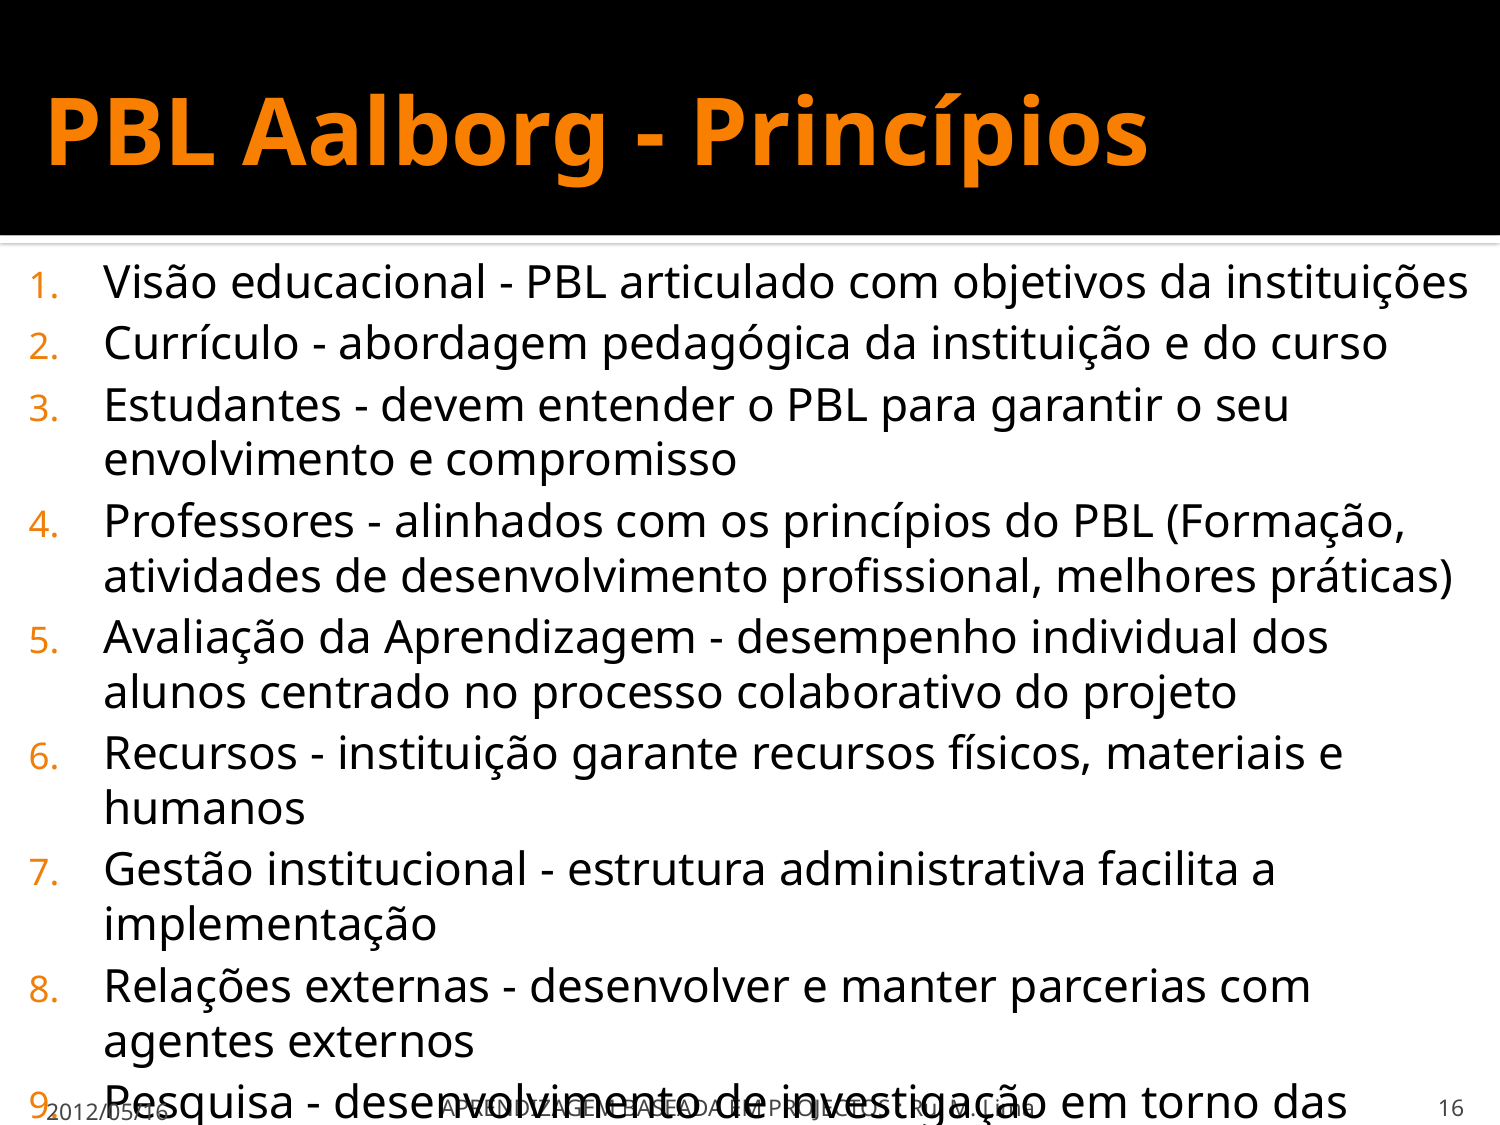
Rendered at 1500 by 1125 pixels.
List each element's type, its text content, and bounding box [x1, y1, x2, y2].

footer APRENDIZAGEM BASEADA EM PROJECTOS : Rui M. Lima [433, 1062, 1337, 1125]
title PBL Aalborg - Princípios [28, 25, 1480, 231]
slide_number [28, 1062, 425, 1125]
list Visão educacional - PBL articulado com objetivos da instituições Currículo - abordagem pedagógica da instituição e do curso Estudantes - devem entender o PBL para garantir o seu envolvimento e compromisso Professores - alinhados com os princípios do PBL (Formação, atividades de desenvolvimento profissional, melhores práticas) Avaliação da Aprendizagem - desempenho individual dos alunos centrado no processo colaborativo do projeto Recursos - instituição garante recursos físicos, materiais e humanos Gestão institucional - estrutura administrativa facilita a implementação Relações externas - desenvolver e manter parcerias com agentes externos Pesquisa - desenvolvimento de investigação em torno das questões relativas ao PBL [0, 237, 1500, 1072]
slide_number 16 [1345, 1062, 1480, 1125]
